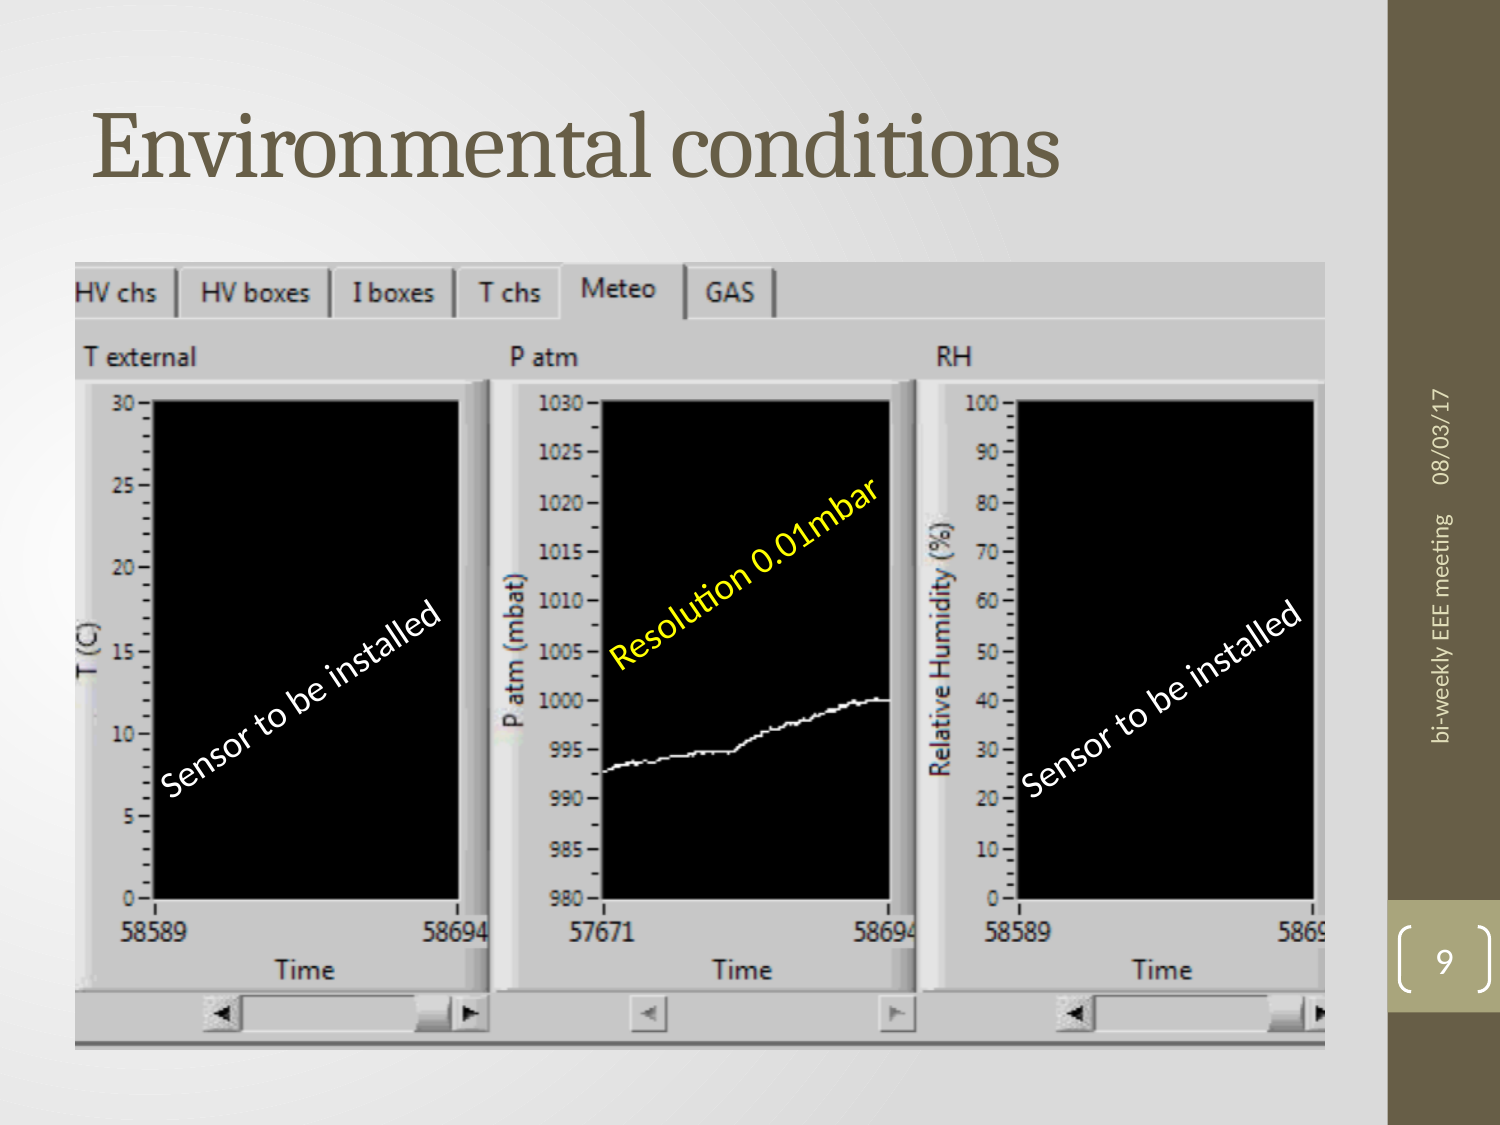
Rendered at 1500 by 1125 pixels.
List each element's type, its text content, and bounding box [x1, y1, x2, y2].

footer bi-weekly EEE meeting [1408, 500, 1469, 889]
slide_number 9 [1397, 925, 1492, 994]
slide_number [1408, 100, 1469, 500]
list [74, 261, 1326, 1051]
title Environmental conditions [75, 45, 1325, 233]
